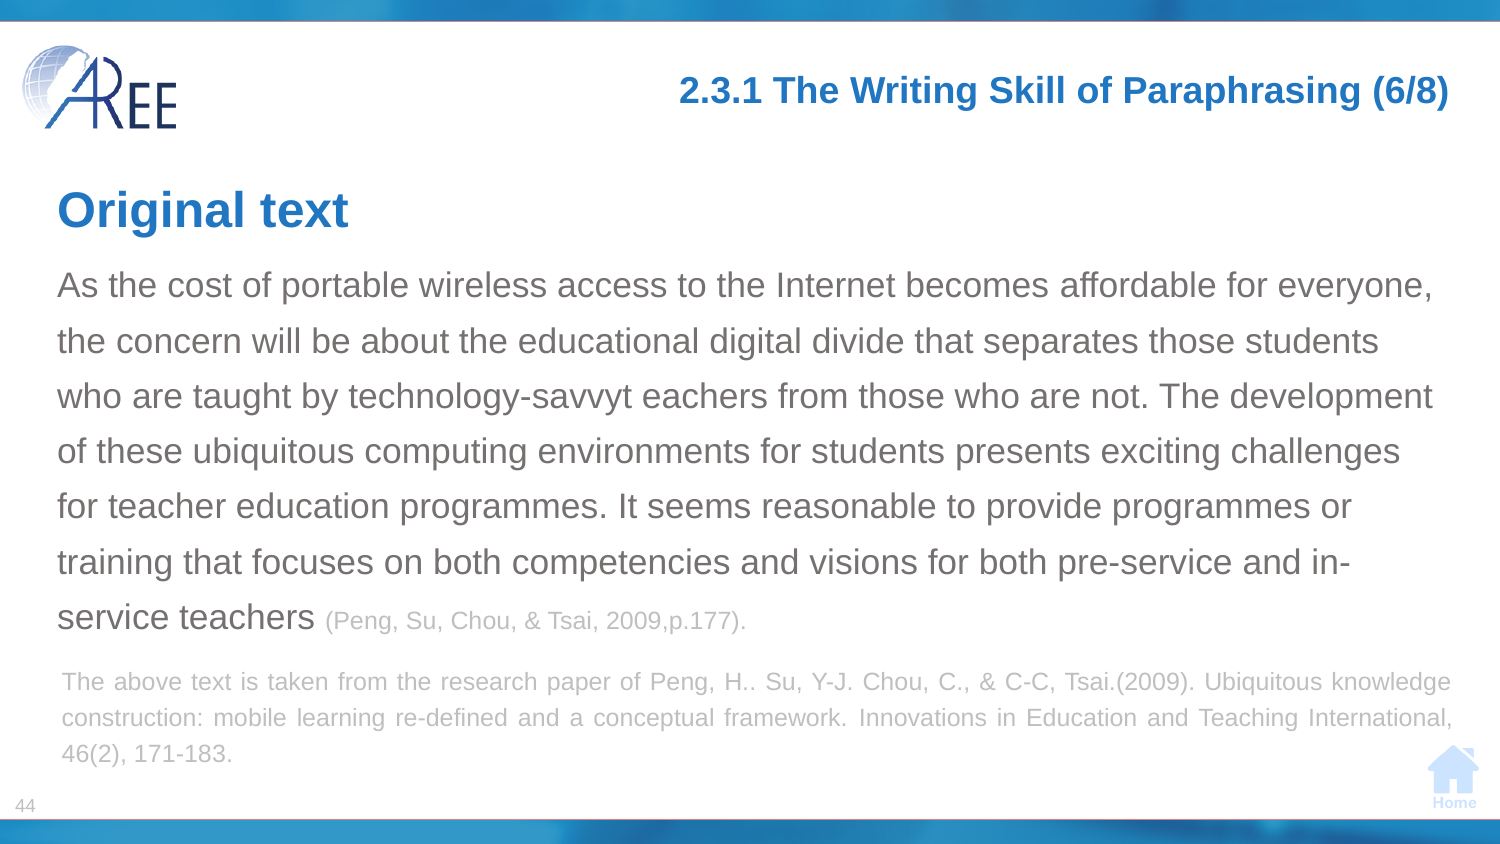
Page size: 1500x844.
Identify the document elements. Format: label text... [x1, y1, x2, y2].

title 2.3.1 The Writing Skill of Paraphrasing (6/8) [415, 63, 1466, 155]
list As the cost of portable wireless access to the Internet becomes affordable for everyone, the concern will be about the educational digital divide that separates those students who are taught by technology-savvyt eachers from those who are not. The development of these ubiquitous computing environments for students presents exciting challenges for teacher education programmes. It seems reasonable to provide programmes or training that focuses on both competencies and visions for both pre-service and in-service teachers (Peng, Su, Chou, & Tsai, 2009,p.177). [42, 268, 1461, 757]
picture [0, 0, 1500, 844]
subtitle Original text [42, 128, 1461, 268]
text_box The above text is taken from the research paper of Peng, H.. Su, Y-J. Chou, C., & C-C, Tsai.(2009). Ubiquitous knowledge construction: mobile learning re-defined and a conceptual framework. Innovations in Education and Teaching International, 46(2), 171-183. [46, 652, 1470, 775]
slide_number 44 [0, 782, 338, 827]
